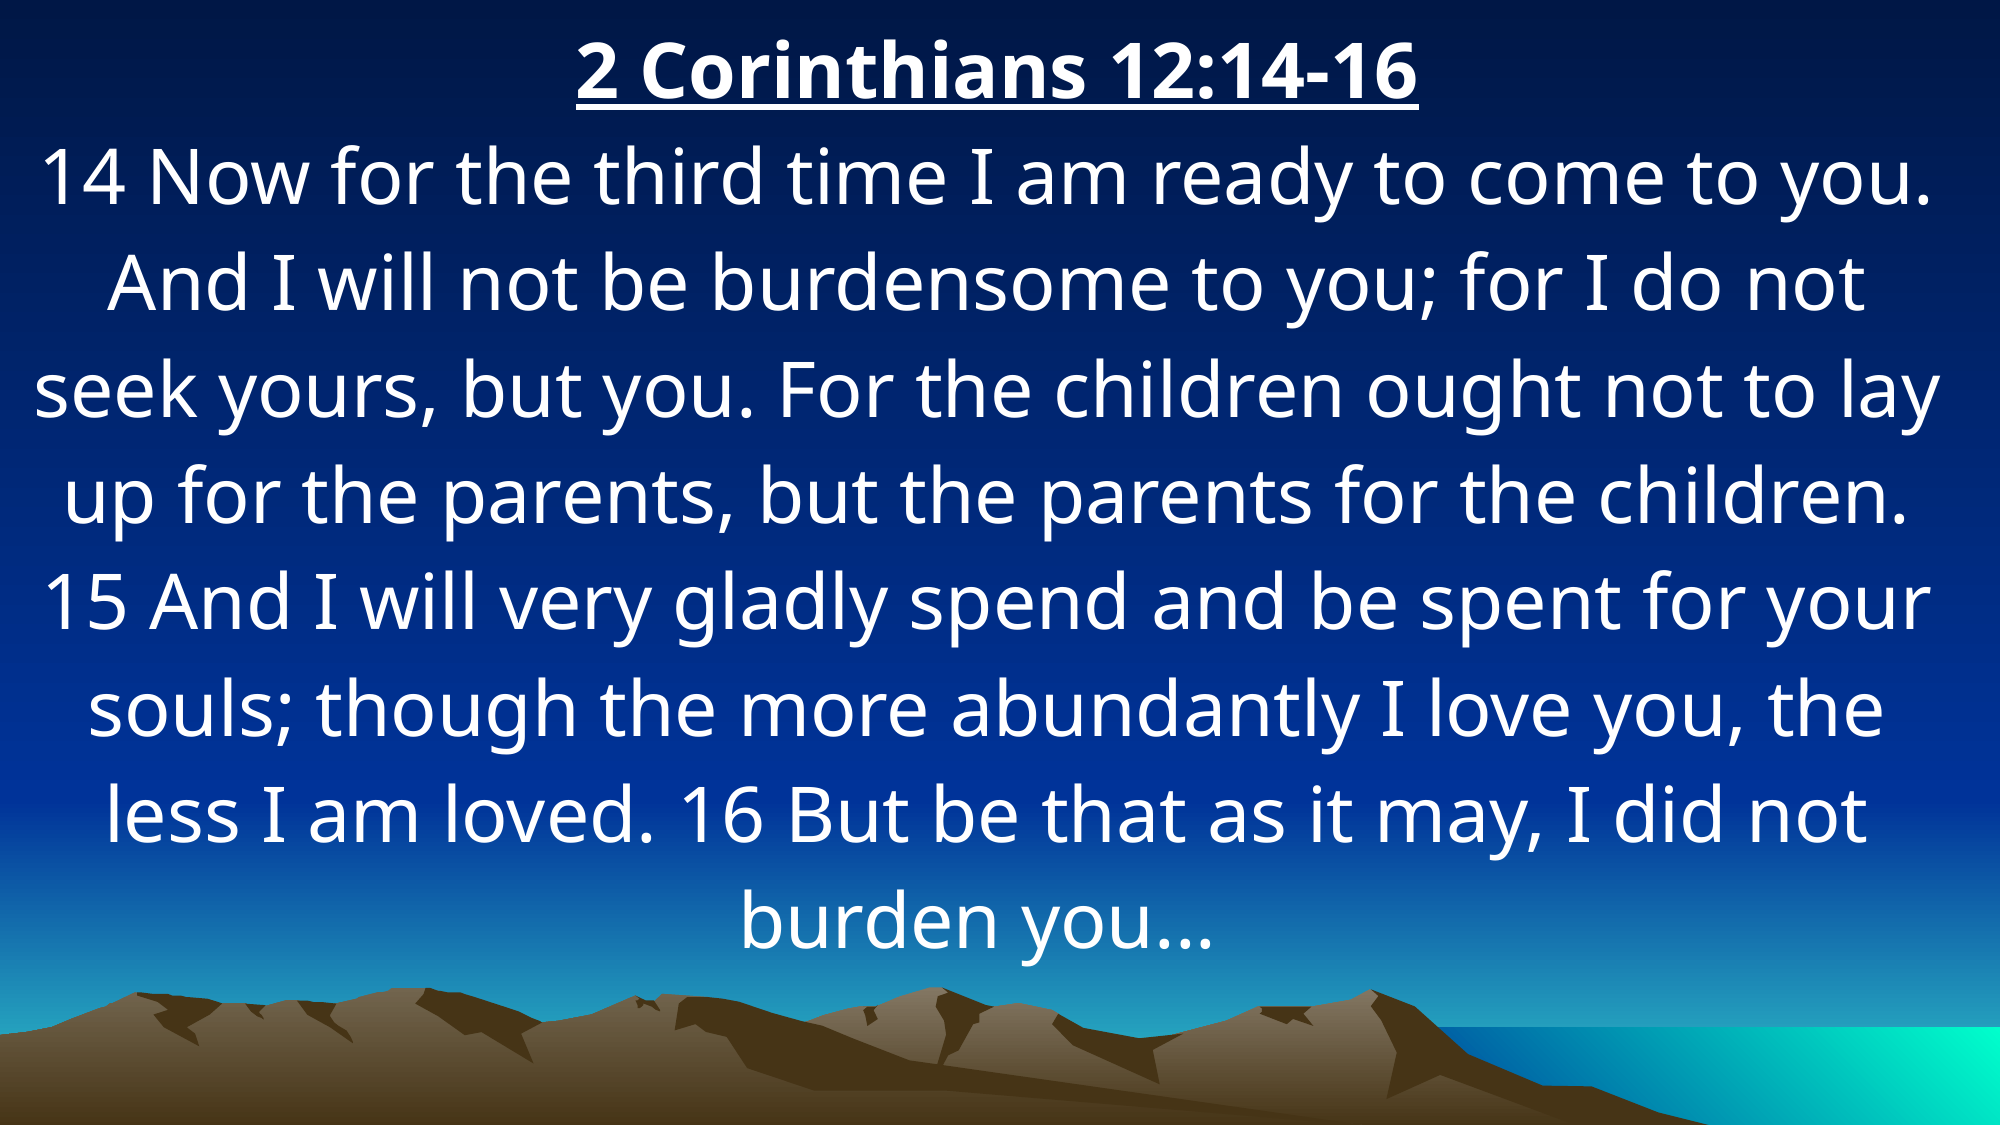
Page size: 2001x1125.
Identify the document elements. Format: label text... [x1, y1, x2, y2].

text_box 2 Corinthians 12:14-16 14 Now for the third time I am ready to come to you. And I will not be burdensome to you; for I do not seek yours, but you. For the children ought not to lay up for the parents, but the parents for the children. 15 And I will very gladly spend and be spent for your souls; though the more abundantly I love you, the less I am loved. 16 But be that as it may, I did not burden you... [12, 0, 1963, 988]
